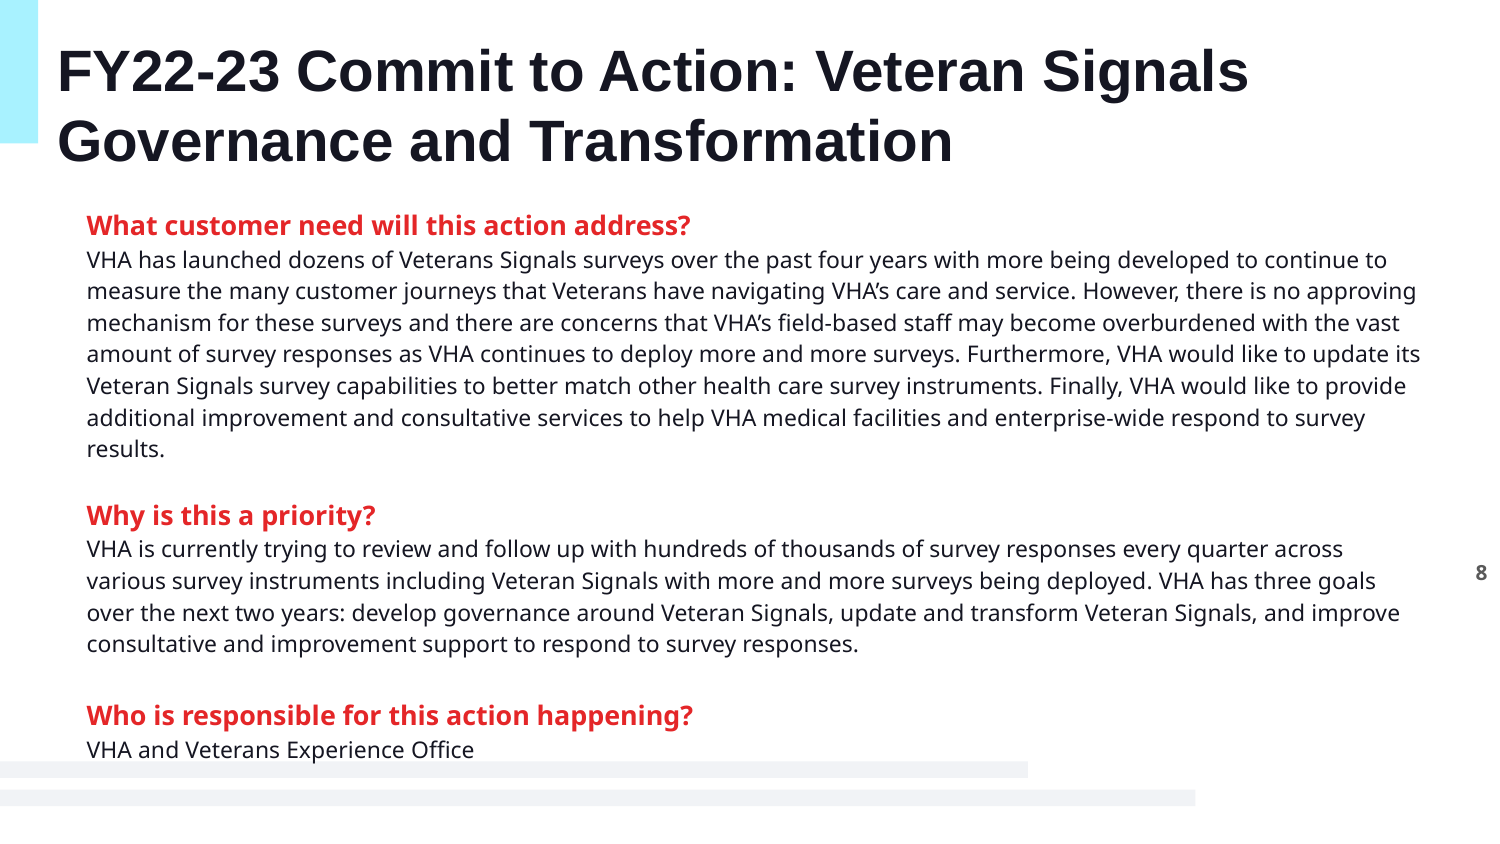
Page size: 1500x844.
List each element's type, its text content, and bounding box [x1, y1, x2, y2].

title FY22-23 Commit to Action: Veteran Signals Governance and Transformation [41, 0, 1488, 174]
list What customer need will this action address? VHA has launched dozens of Veterans Signals surveys over the past four years with more being developed to continue to measure the many customer journeys that Veterans have navigating VHA’s care and service. However, there is no approving mechanism for these surveys and there are concerns that VHA’s field-based staff may become overburdened with the vast amount of survey responses as VHA continues to deploy more and more surveys. Furthermore, VHA would like to update its Veteran Signals survey capabilities to better match other health care survey instruments. Finally, VHA would like to provide additional improvement and consultative services to help VHA medical facilities and enterprise-wide respond to survey results. Why is this a priority? VHA is currently trying to review and follow up with hundreds of thousands of survey responses every quarter across various survey instruments including Veteran Signals with more and more surveys being deployed. VHA has three goals over the next two years: develop governance around Veteran Signals, update and transform Veteran Signals, and improve consultative and improvement support to respond to survey responses. Who is responsible for this action happening? VHA and Veterans Experience Office [54, 189, 1441, 784]
slide_number 8 [1441, 541, 1488, 607]
